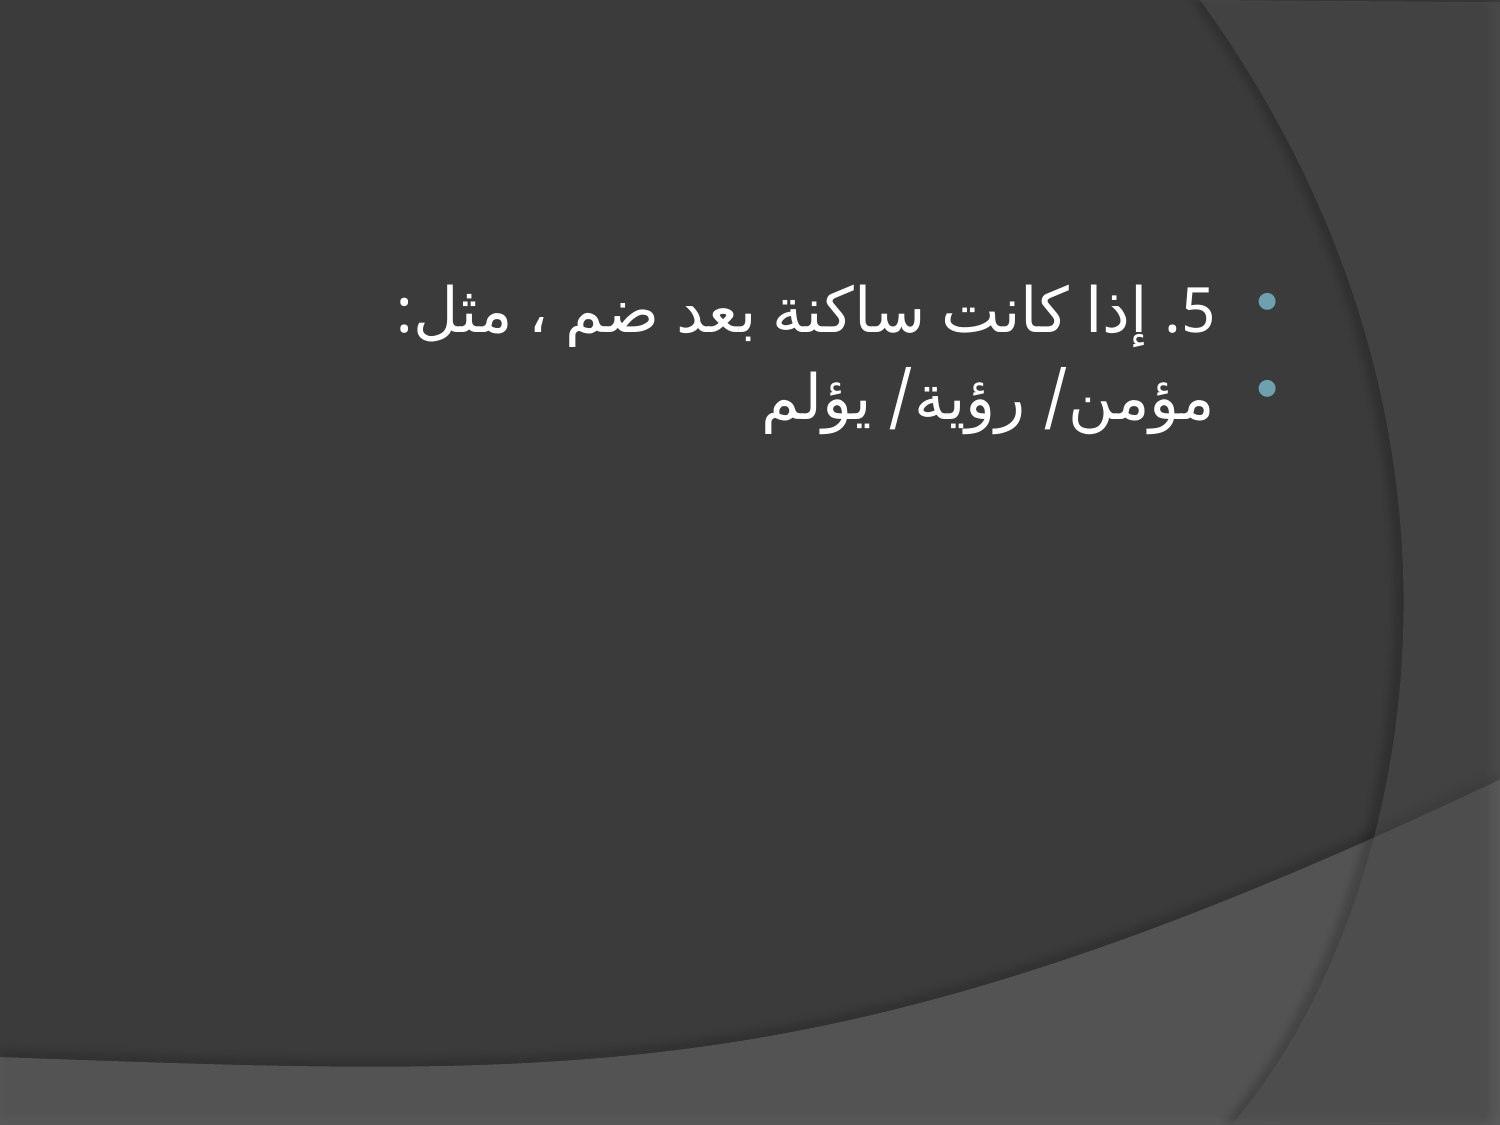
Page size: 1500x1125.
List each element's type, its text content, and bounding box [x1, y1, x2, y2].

list 5. إذا كانت ساكنة بعد ضم ، مثل: مؤمن/ رؤية/ يؤلم [75, 262, 1300, 1005]
